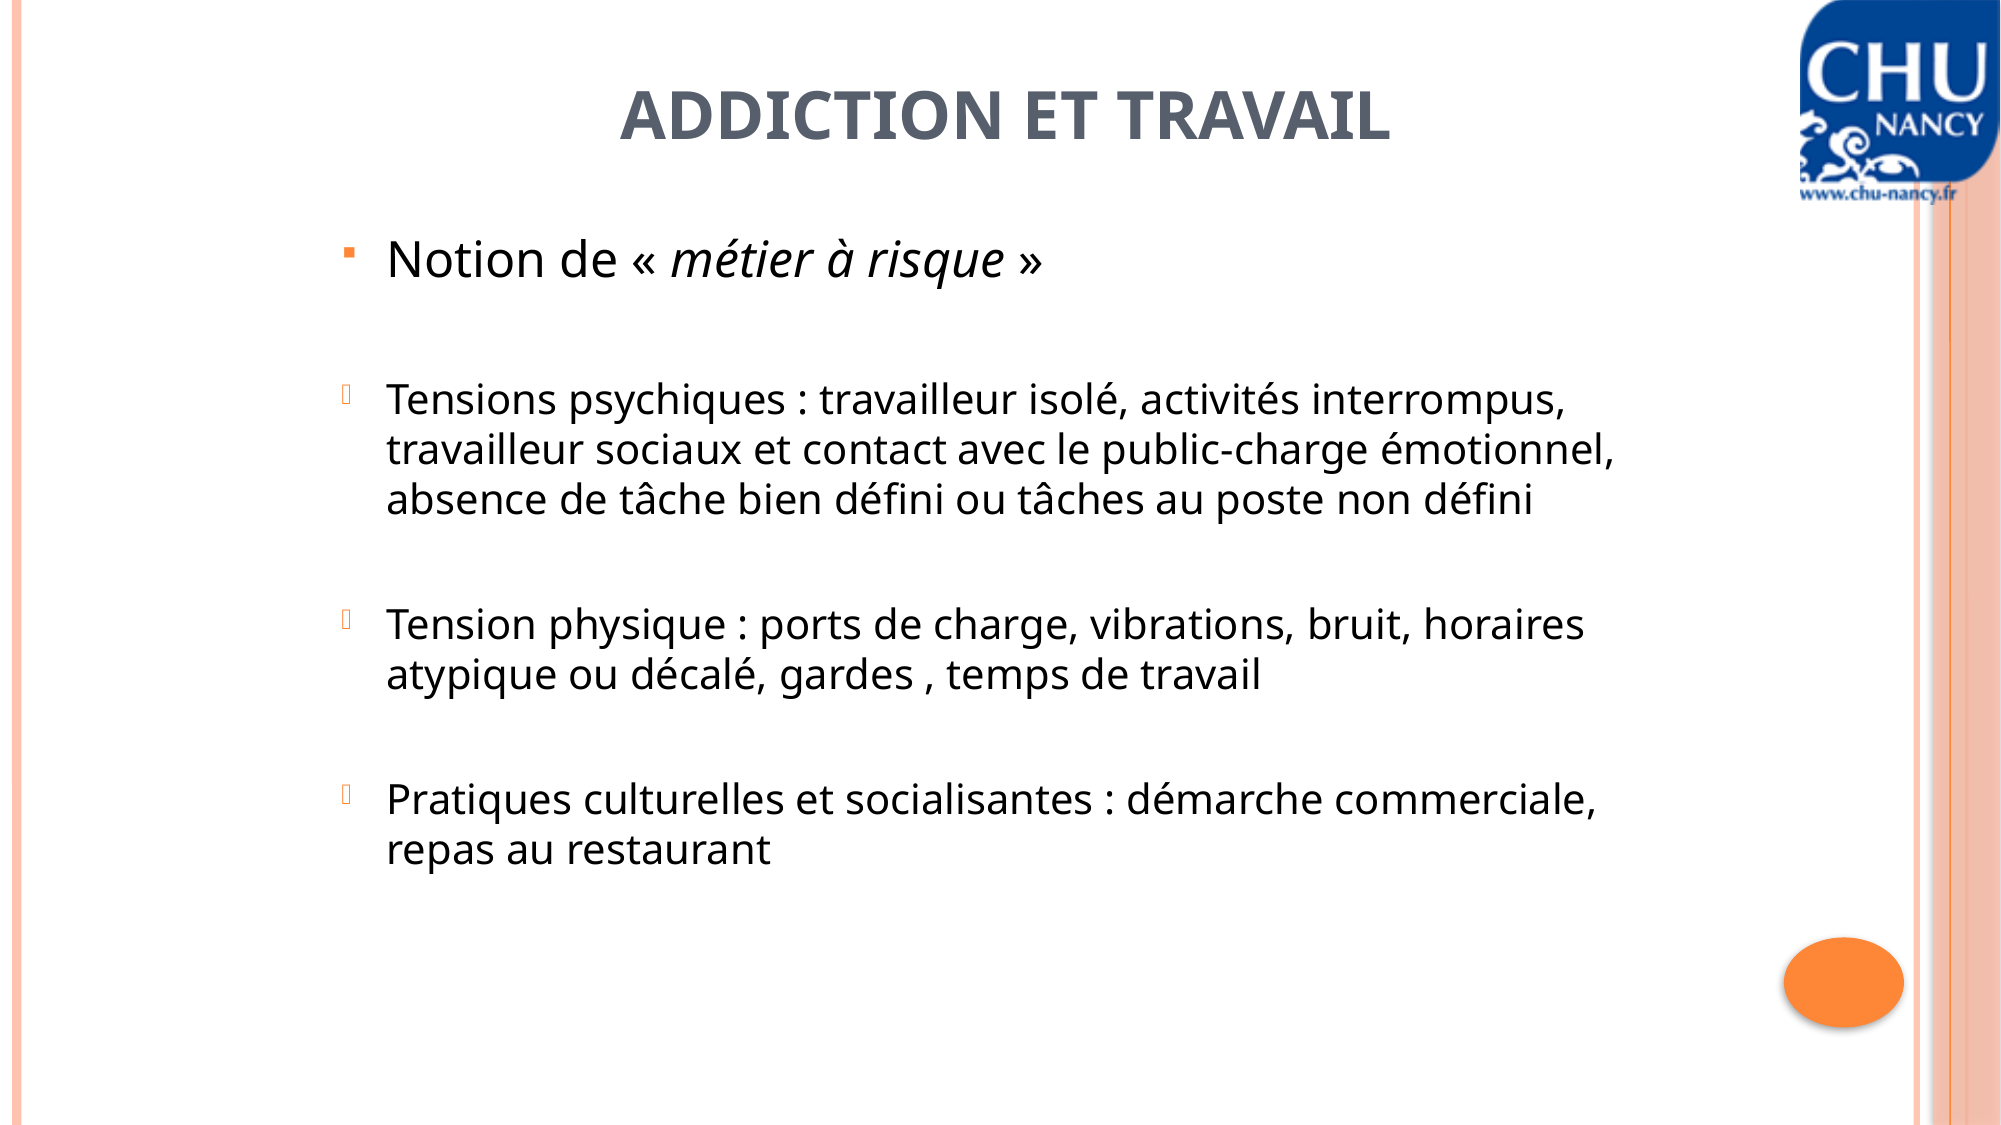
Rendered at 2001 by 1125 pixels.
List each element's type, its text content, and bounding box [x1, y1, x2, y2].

picture [1799, 0, 2000, 205]
title ADDICTION ET TRAVAIL [331, 0, 1682, 160]
list Notion de « métier à risque » Tensions psychiques : travailleur isolé, activités interrompus, travailleur sociaux et contact avec le public-charge émotionnel, absence de tâche bien défini ou tâches au poste non défini Tension physique : ports de charge, vibrations, bruit, horaires atypique ou décalé, gardes , temps de travail Pratiques culturelles et socialisantes : démarche commerciale, repas au restaurant [326, 219, 1677, 1071]
